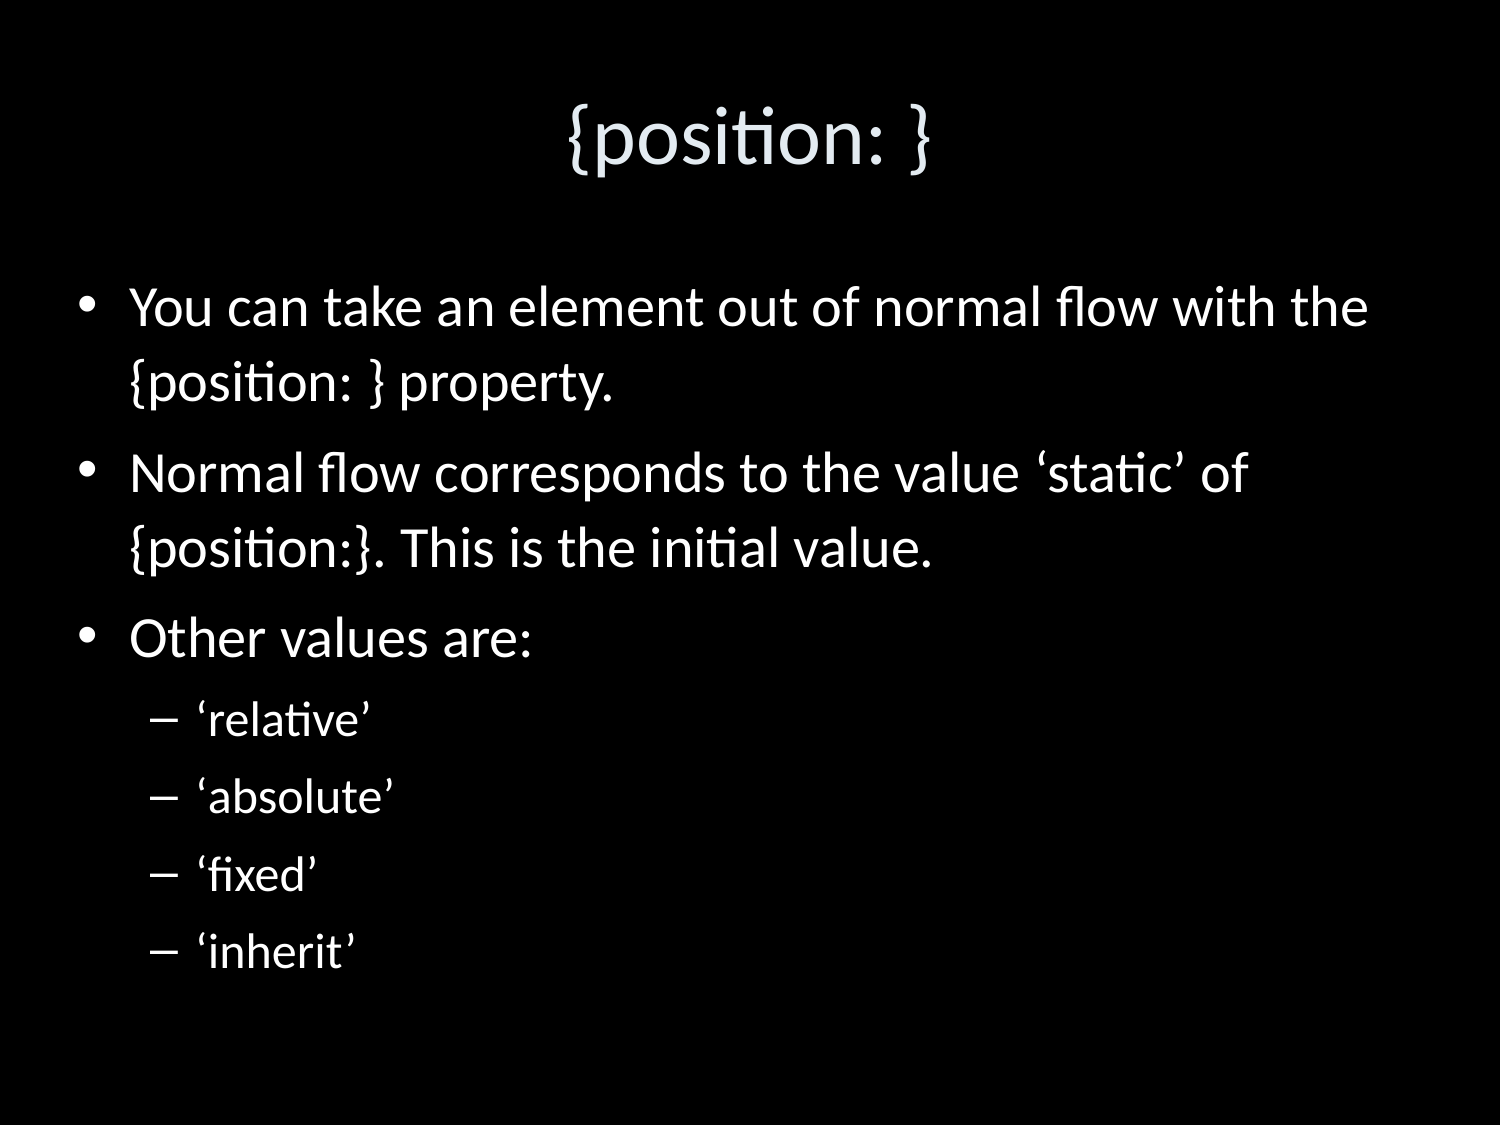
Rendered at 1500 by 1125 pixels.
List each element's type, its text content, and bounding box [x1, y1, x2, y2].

text_box {position: } [75, 45, 1425, 232]
text_box You can take an element out of normal flow with the {position: } property. Normal flow corresponds to the value ‘static’ of {position:}. This is the initial value. Other values are: ‘relative’ ‘absolute’ ‘fixed’ ‘inherit’ [75, 262, 1425, 1005]
